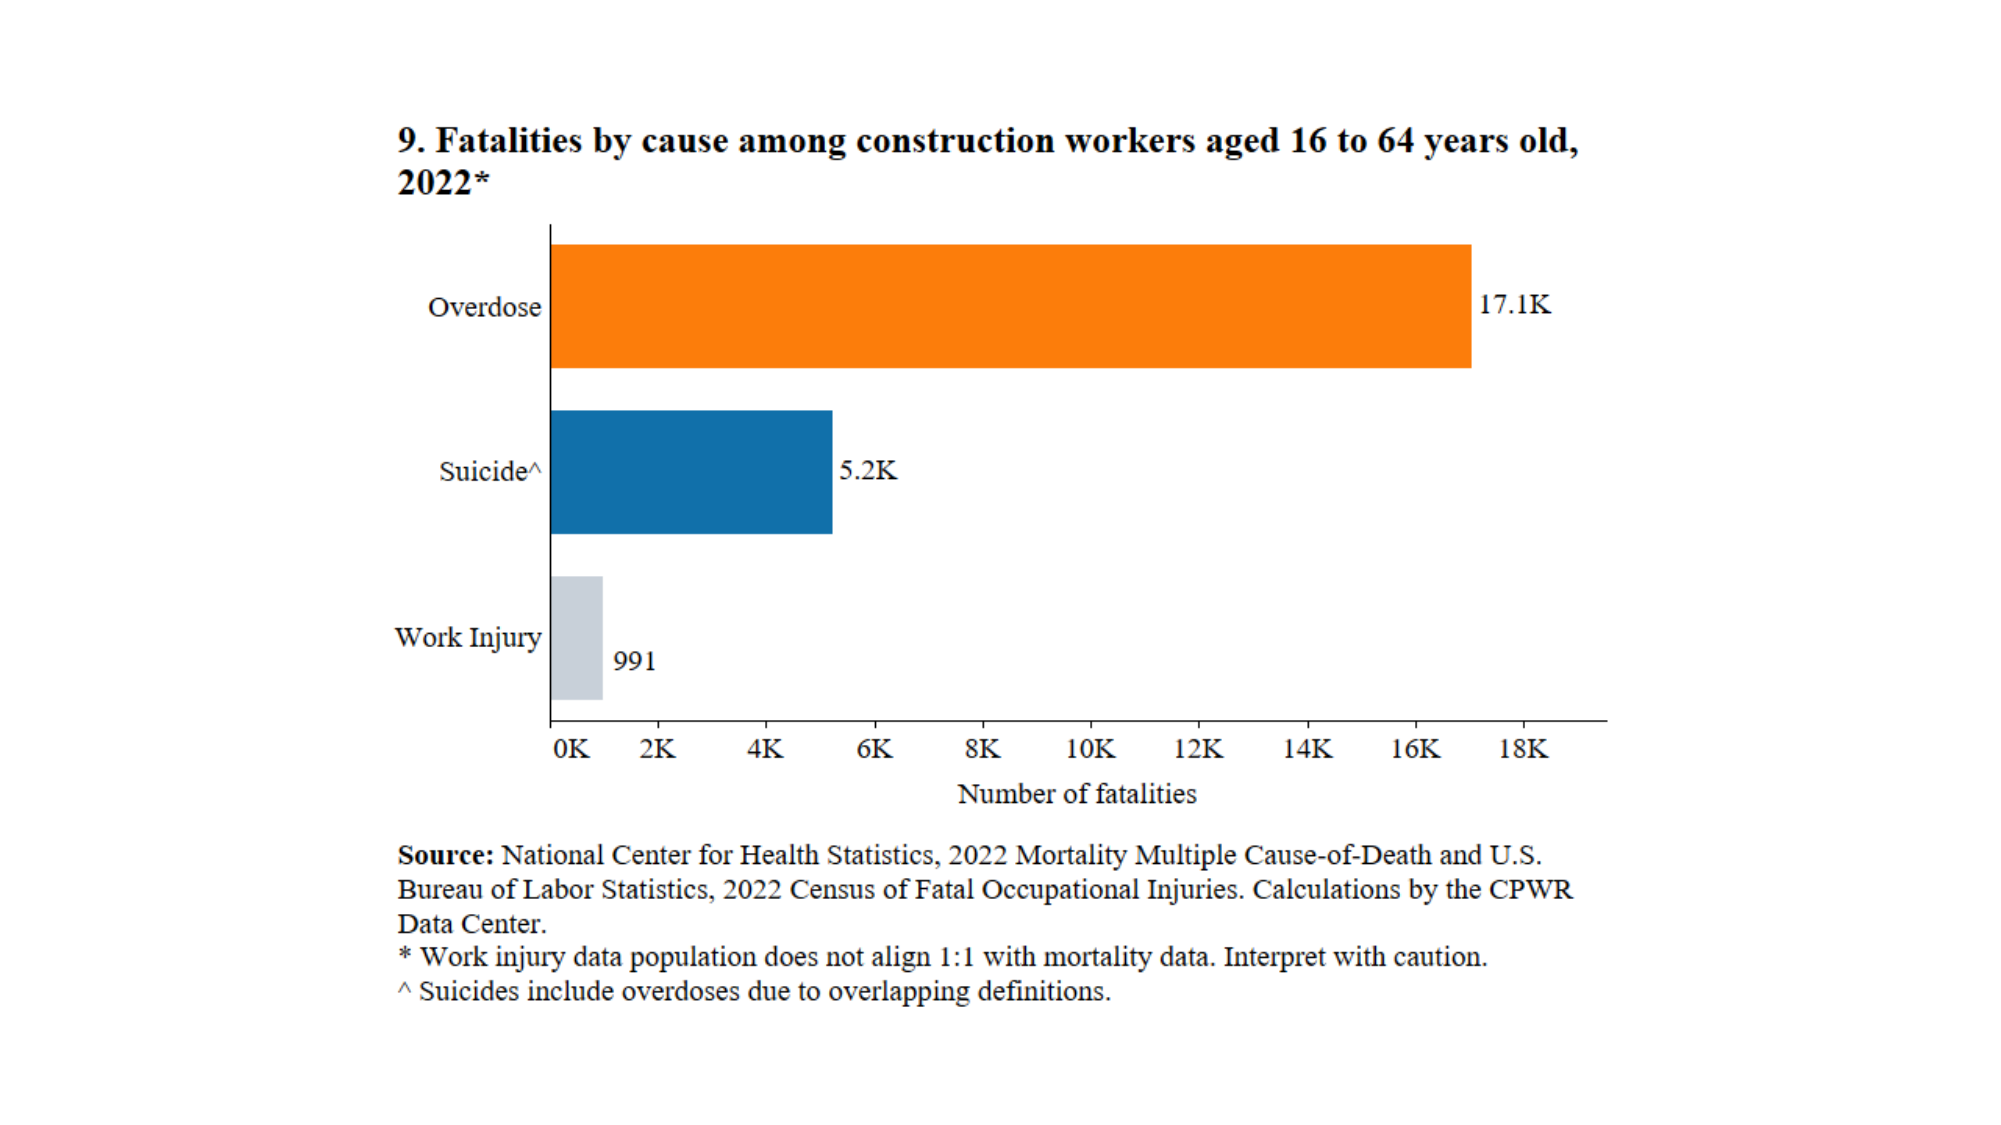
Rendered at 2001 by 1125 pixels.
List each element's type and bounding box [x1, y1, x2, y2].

picture [374, 93, 1625, 1032]
